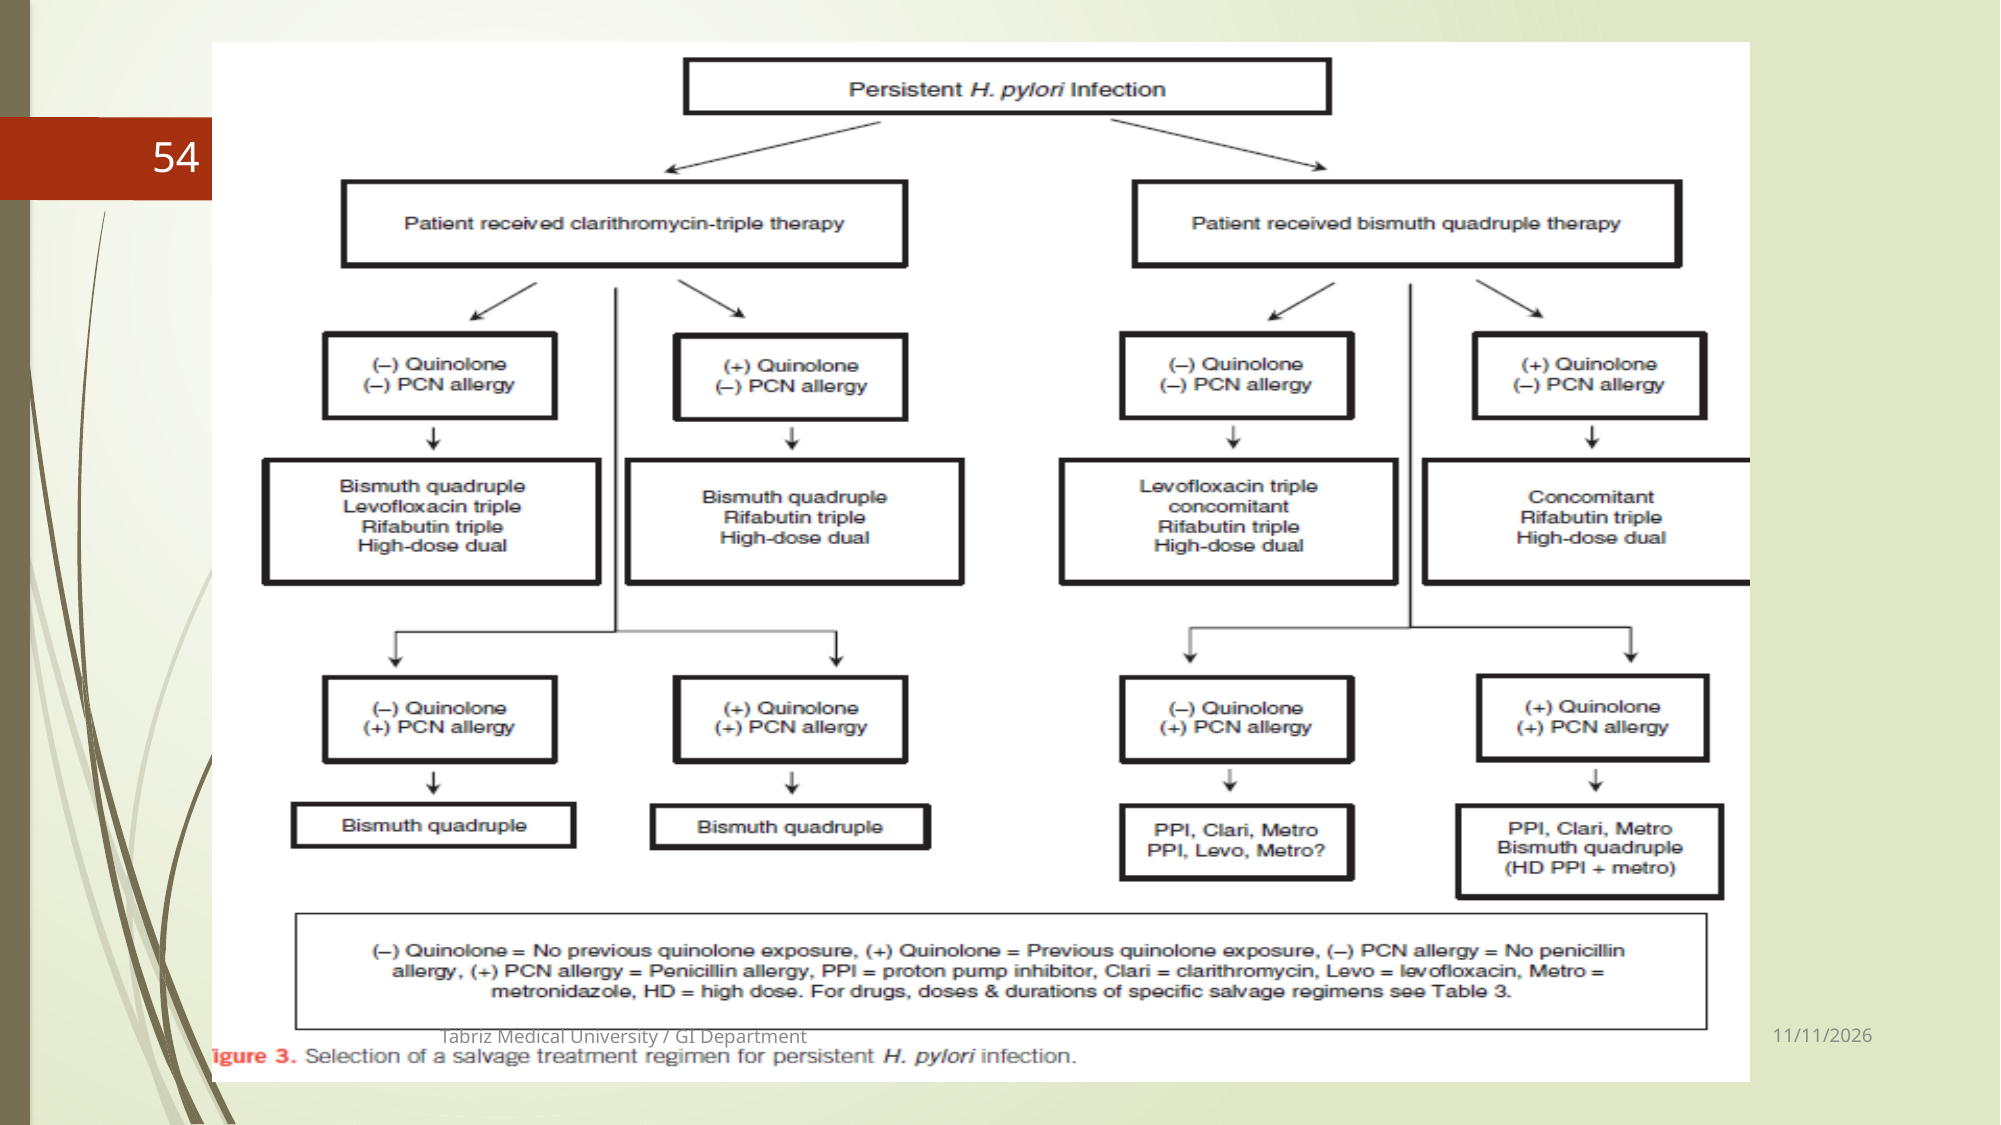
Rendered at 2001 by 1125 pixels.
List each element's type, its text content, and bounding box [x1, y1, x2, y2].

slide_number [1754, 1005, 1888, 1067]
picture [212, 42, 1751, 1083]
slide_number 54 [87, 129, 208, 189]
